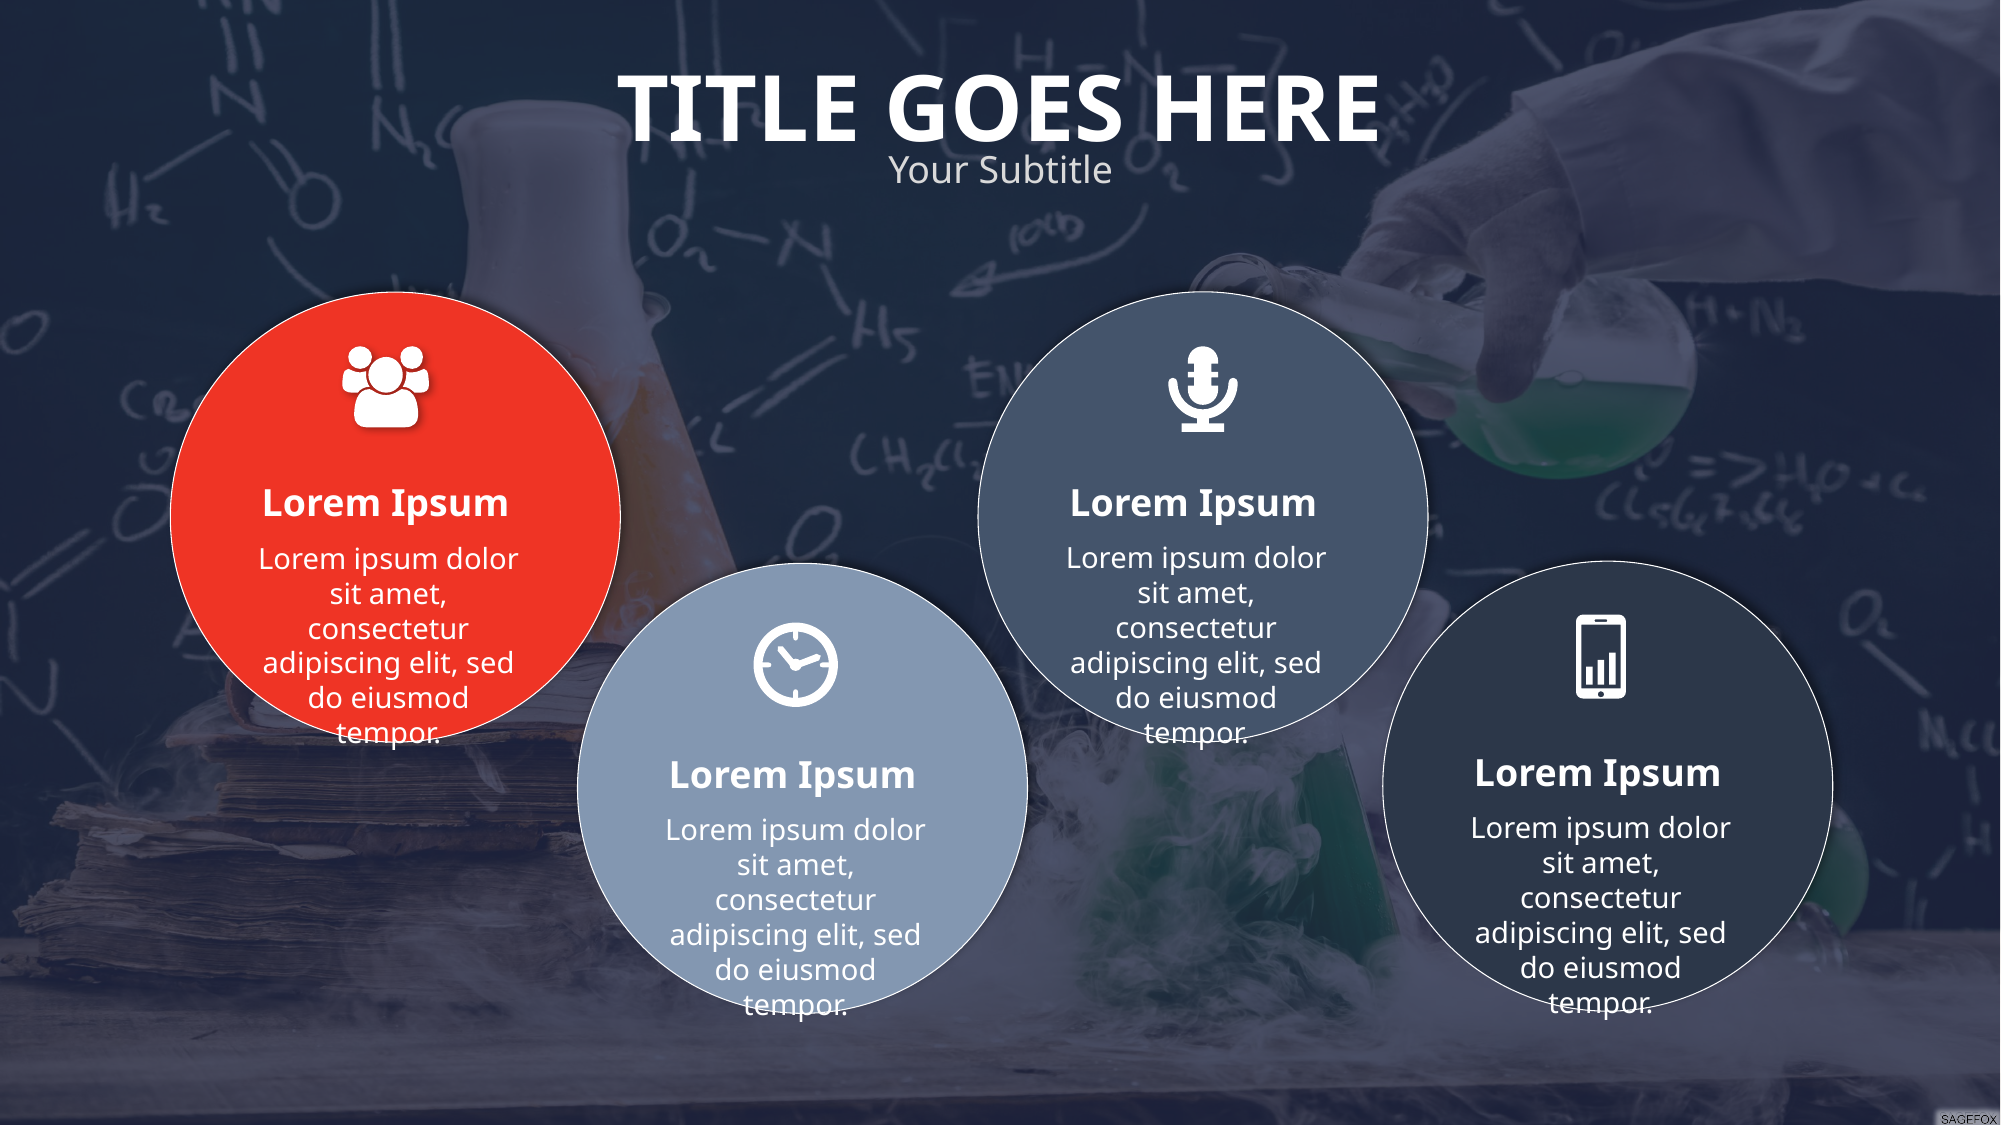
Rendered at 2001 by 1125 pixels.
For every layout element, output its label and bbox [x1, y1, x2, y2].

text_box [1168, 346, 1238, 432]
picture [1938, 1114, 1999, 1125]
text_box [342, 346, 429, 428]
text_box [753, 622, 838, 707]
text_box [169, 291, 622, 744]
text_box [576, 562, 1029, 1015]
text_box [548, 42, 1452, 199]
text_box [1043, 471, 1344, 689]
text_box [976, 290, 1430, 743]
text_box [1575, 614, 1626, 699]
text_box [1447, 741, 1748, 959]
text_box [235, 471, 536, 690]
text_box [642, 743, 943, 961]
text_box [1381, 560, 1834, 1013]
